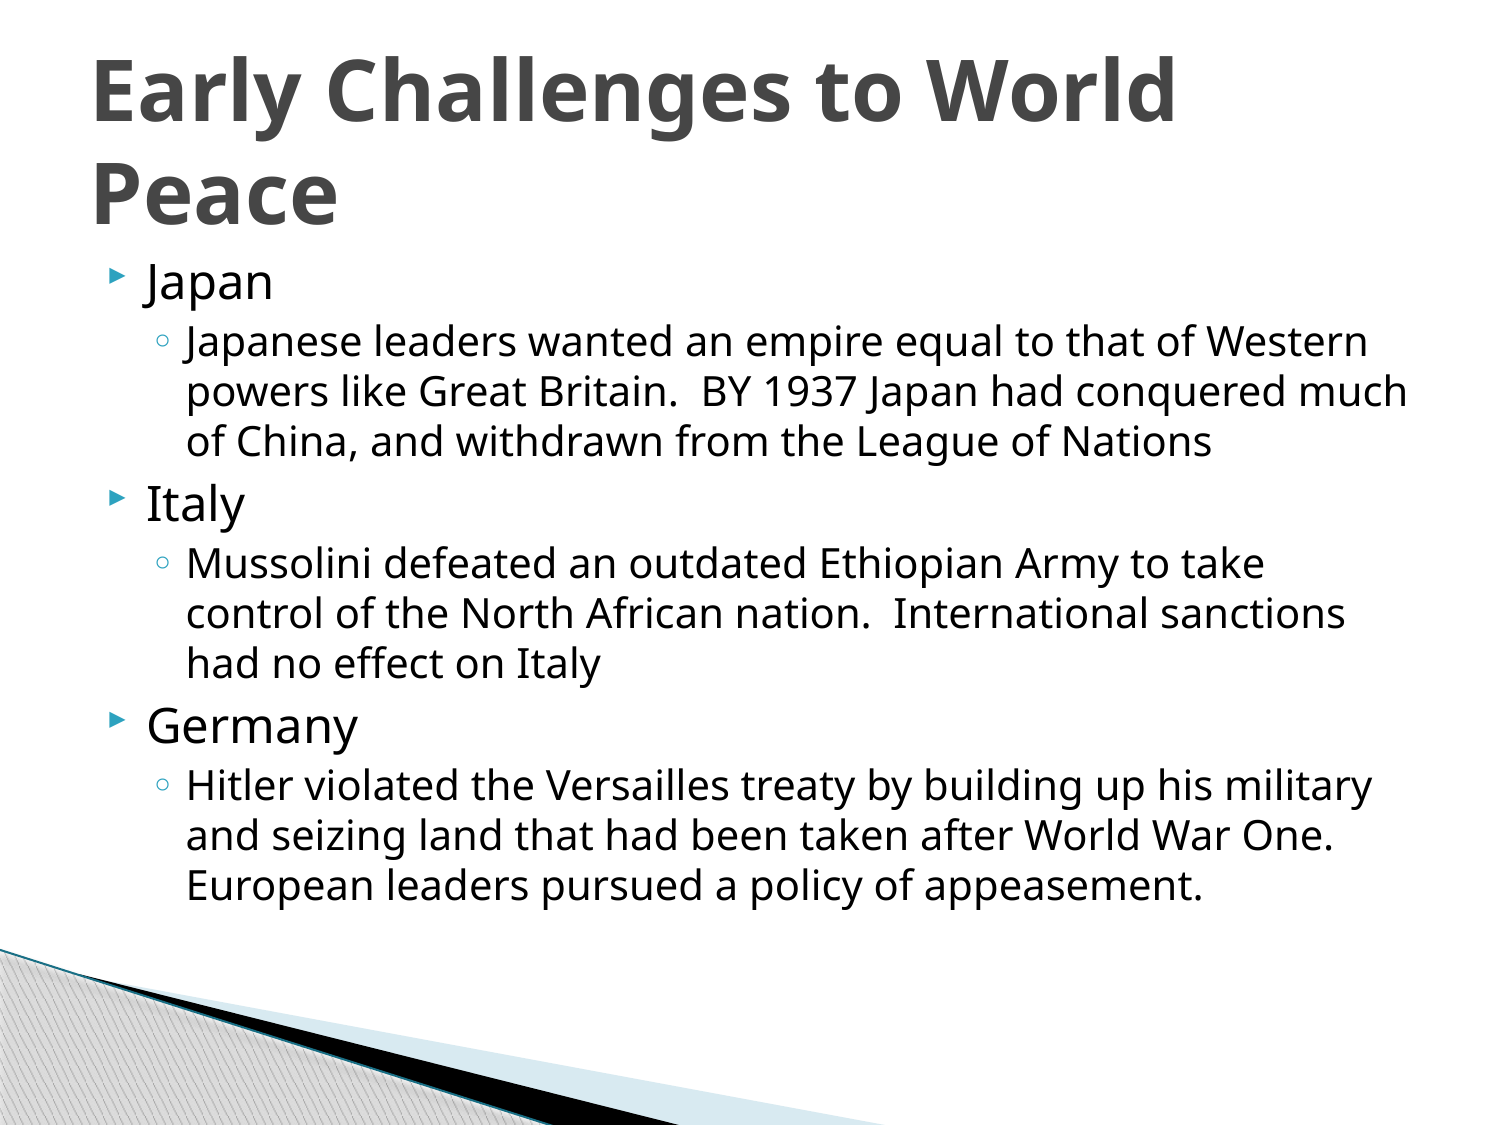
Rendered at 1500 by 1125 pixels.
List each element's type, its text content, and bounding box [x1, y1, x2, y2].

list Japan Japanese leaders wanted an empire equal to that of Western powers like Great Britain. BY 1937 Japan had conquered much of China, and withdrawn from the League of Nations Italy Mussolini defeated an outdated Ethiopian Army to take control of the North African nation. International sanctions had no effect on Italy Germany Hitler violated the Versailles treaty by building up his military and seizing land that had been taken after World War One. European leaders pursued a policy of appeasement. [75, 243, 1425, 986]
title Early Challenges to World Peace [75, 45, 1425, 233]
